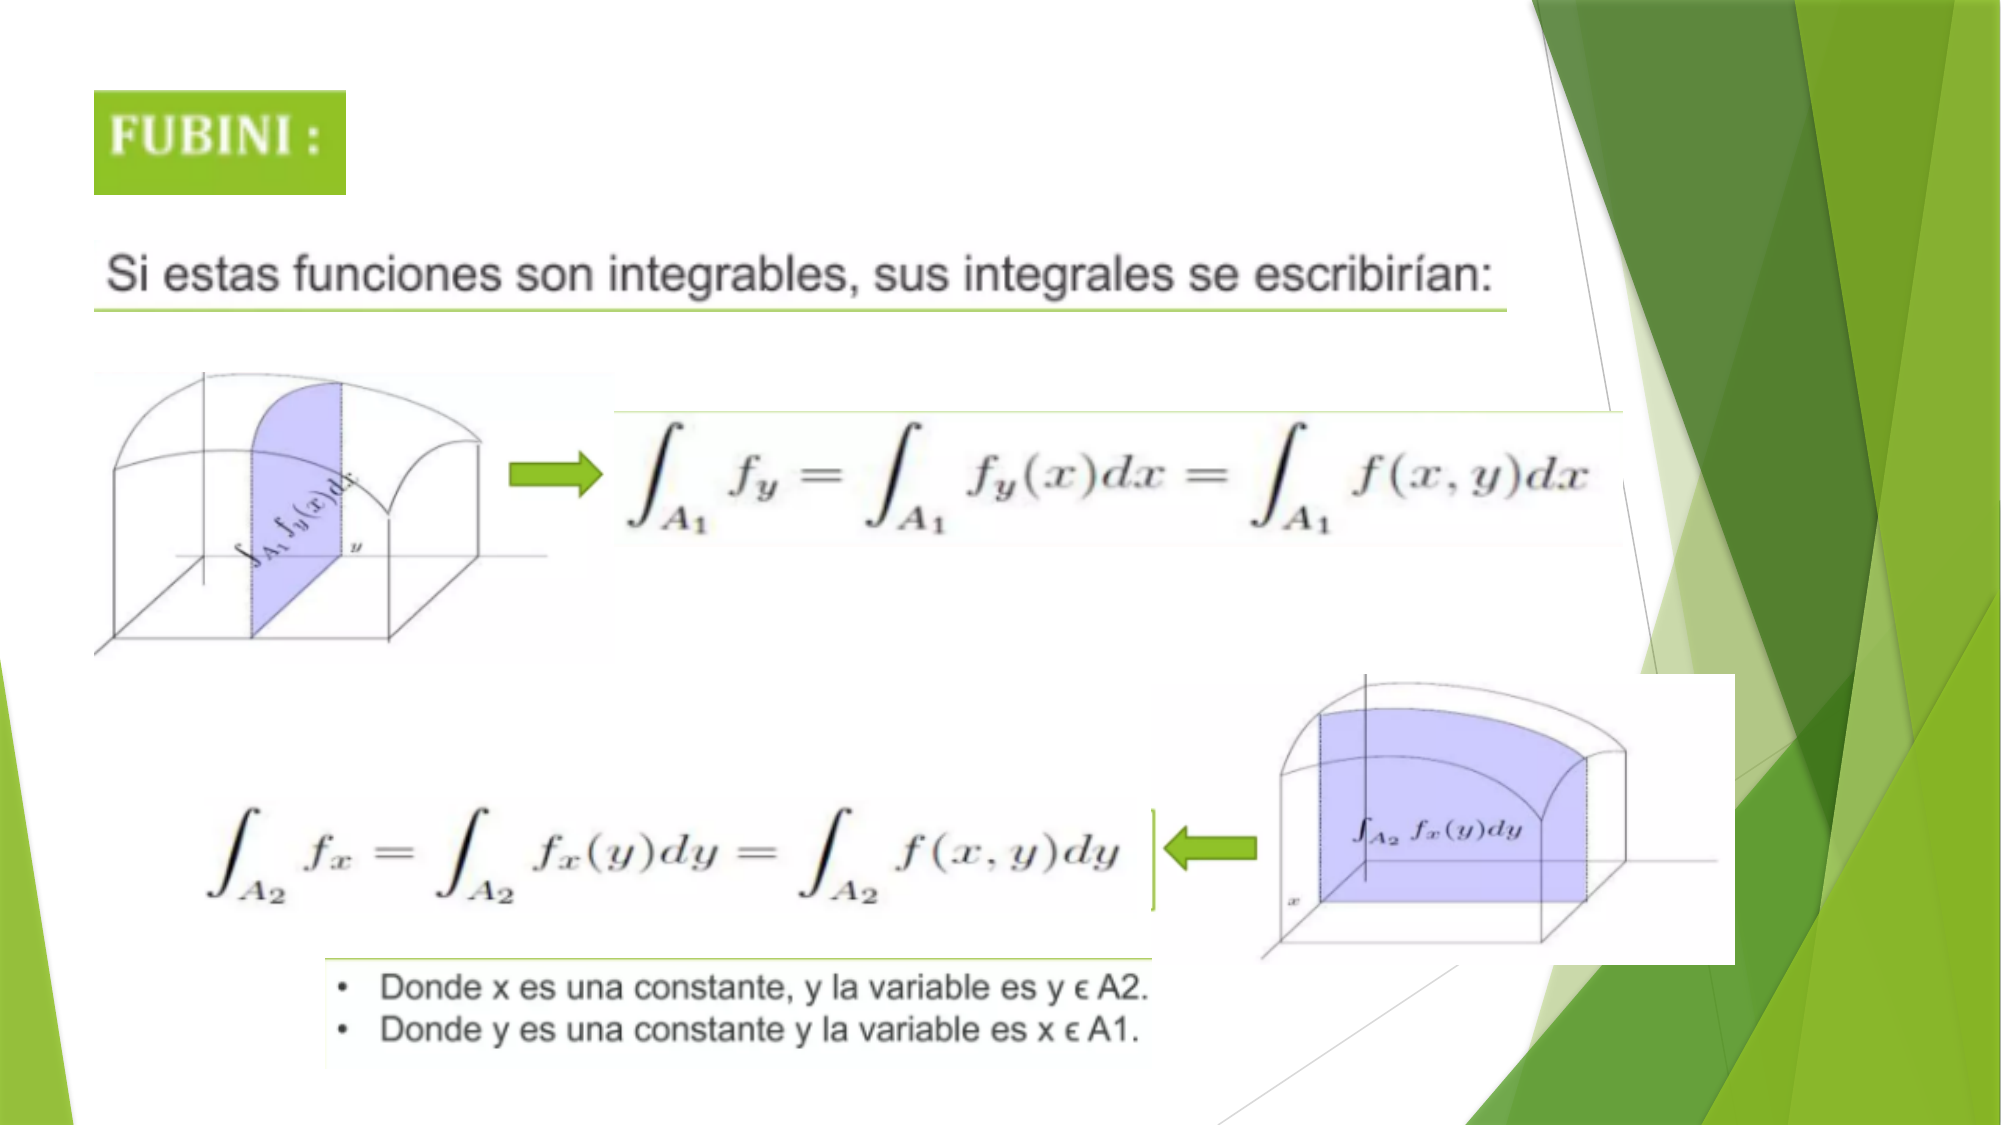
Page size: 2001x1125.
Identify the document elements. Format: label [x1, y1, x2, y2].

picture [93, 89, 347, 196]
picture [93, 240, 1507, 312]
picture [93, 372, 1624, 664]
picture [324, 673, 1735, 1070]
picture [204, 796, 1137, 920]
